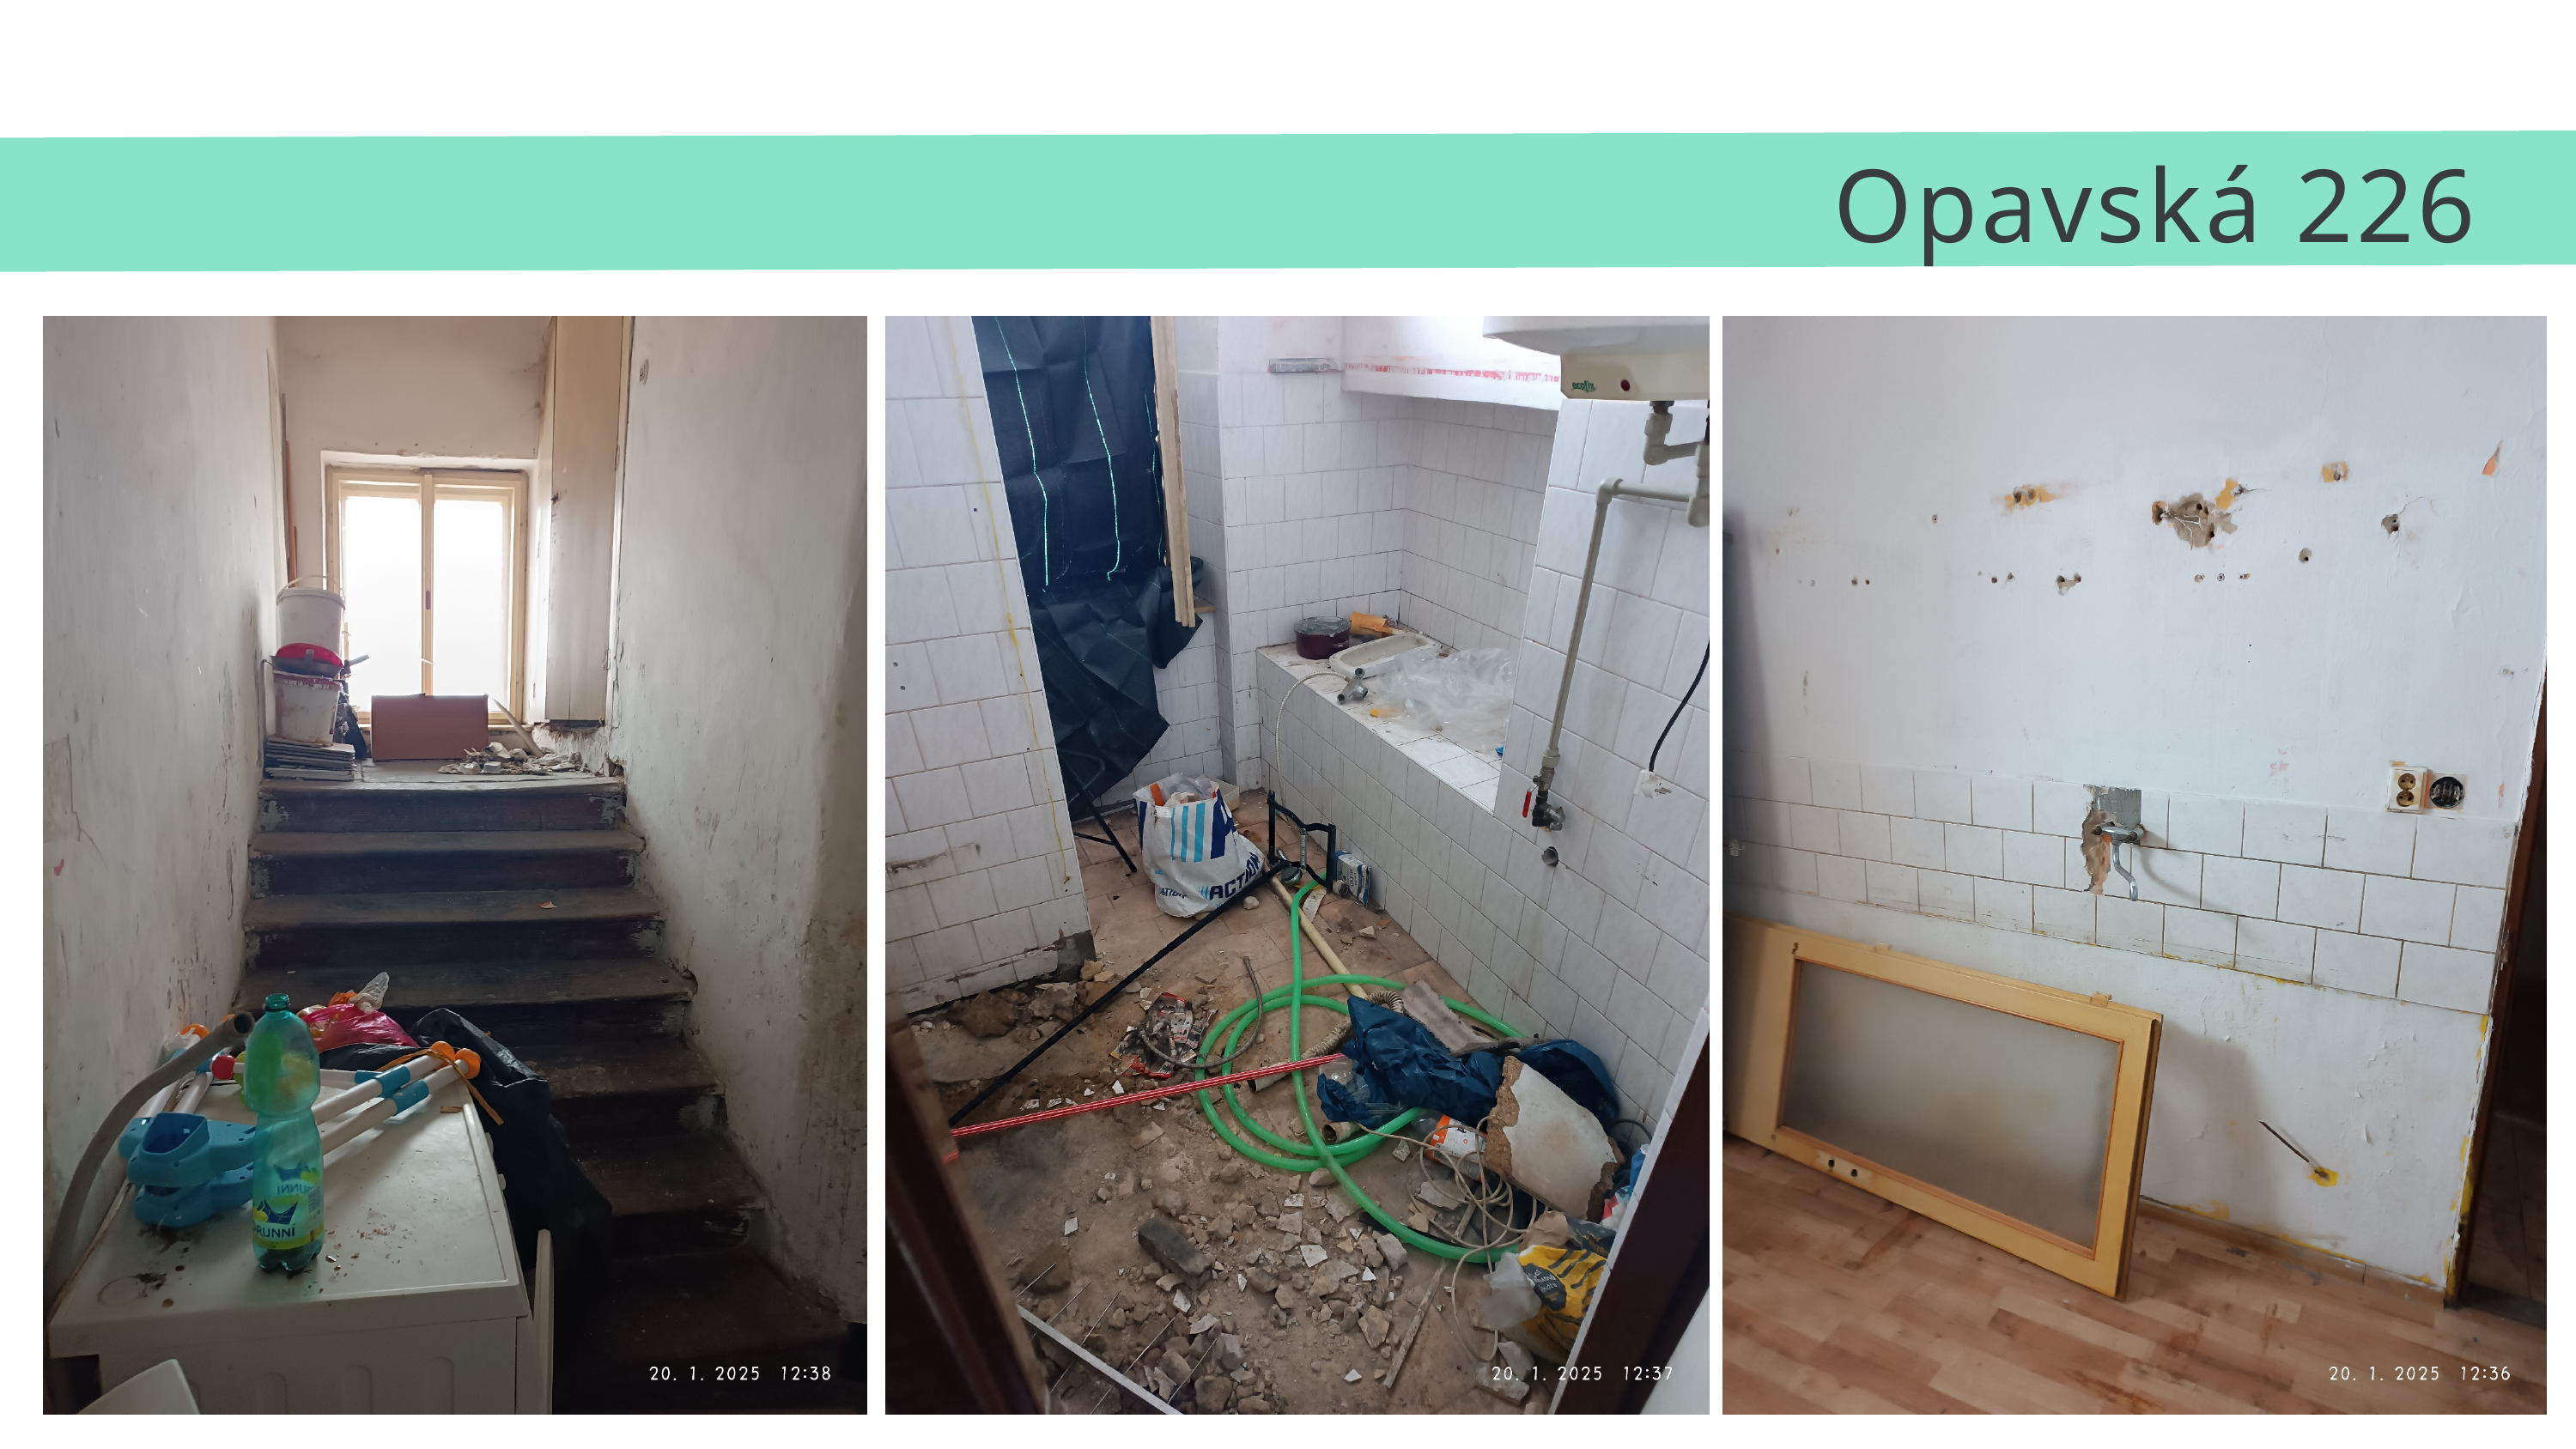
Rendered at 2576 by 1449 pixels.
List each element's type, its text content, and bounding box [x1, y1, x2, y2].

picture [884, 316, 1710, 1416]
picture [1722, 316, 2547, 1416]
picture [42, 316, 867, 1416]
text_box Opavská 226 [793, 173, 2476, 264]
